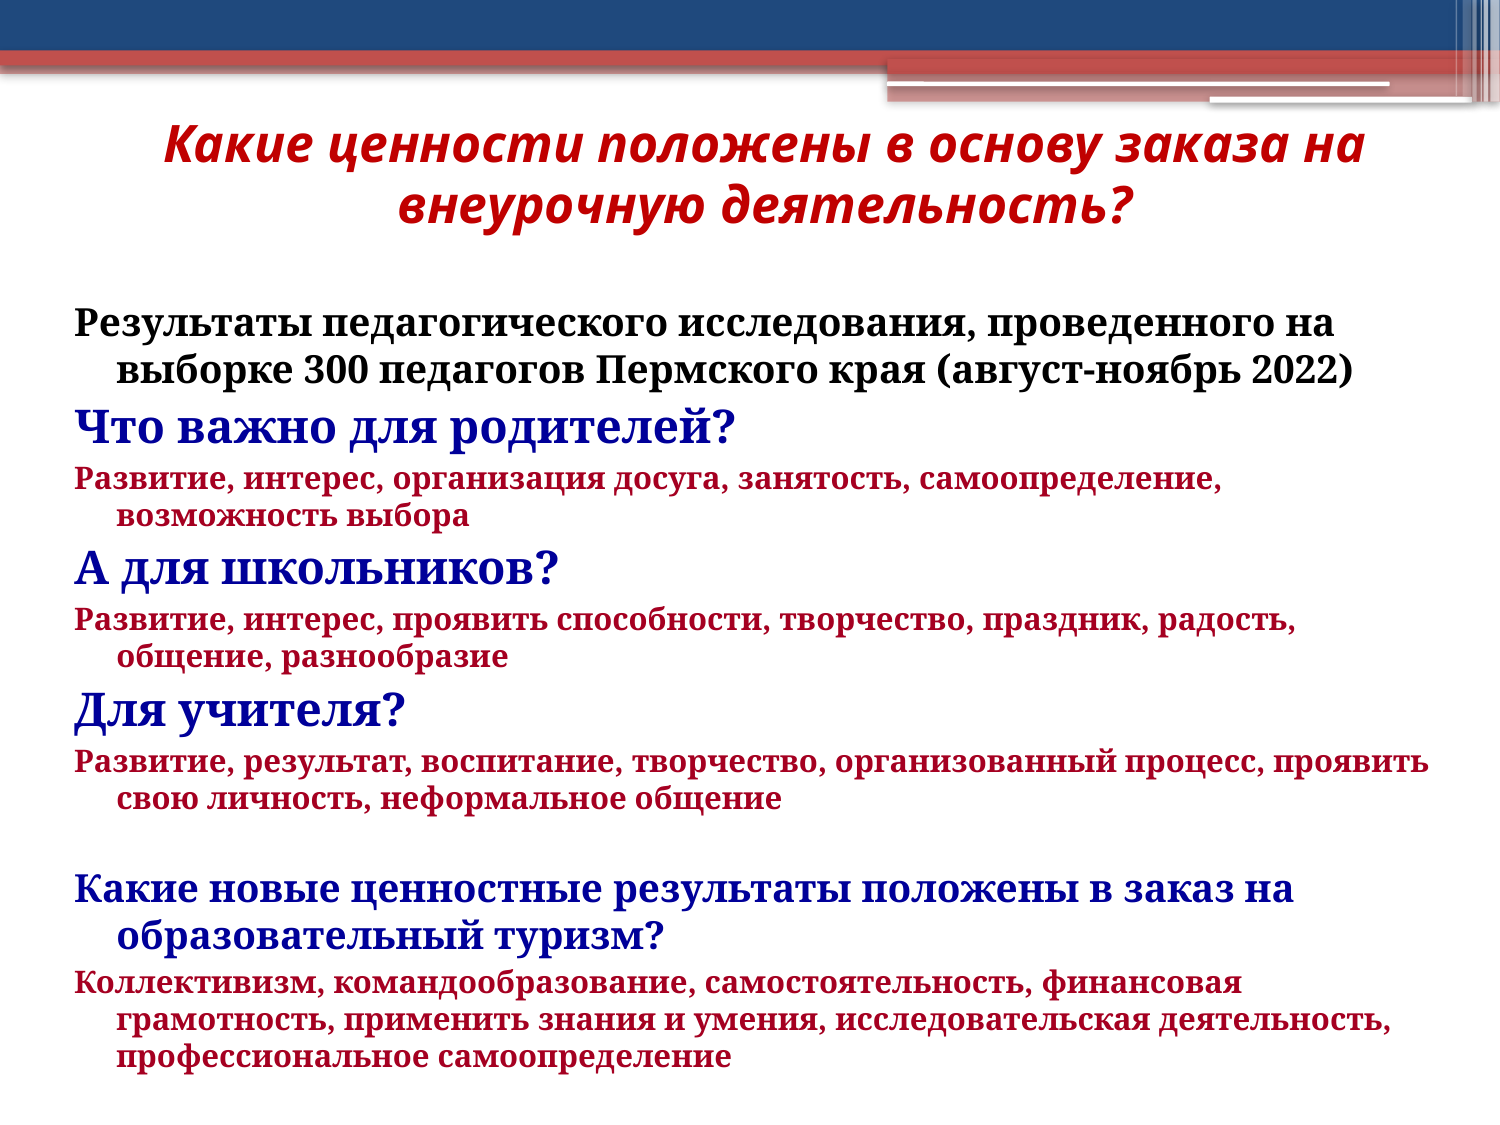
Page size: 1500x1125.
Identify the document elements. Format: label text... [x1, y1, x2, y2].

list Результаты педагогического исследования, проведенного на выборке 300 педагогов Пермского края (август-ноябрь 2022) Что важно для родителей? Развитие, интерес, организация досуга, занятость, самоопределение, возможность выбора А для школьников? Развитие, интерес, проявить способности, творчество, праздник, радость, общение, разнообразие Для учителя? Развитие, результат, воспитание, творчество, организованный процесс, проявить свою личность, неформальное общение Какие новые ценностные результаты положены в заказ на образовательный туризм? Коллективизм, командообразование, самостоятельность, финансовая грамотность, применить знания и умения, исследовательская деятельность, профессиональное самоопределение [41, 290, 1459, 1083]
title Какие ценности положены в основу заказа на внеурочную деятельность? [29, 101, 1500, 291]
